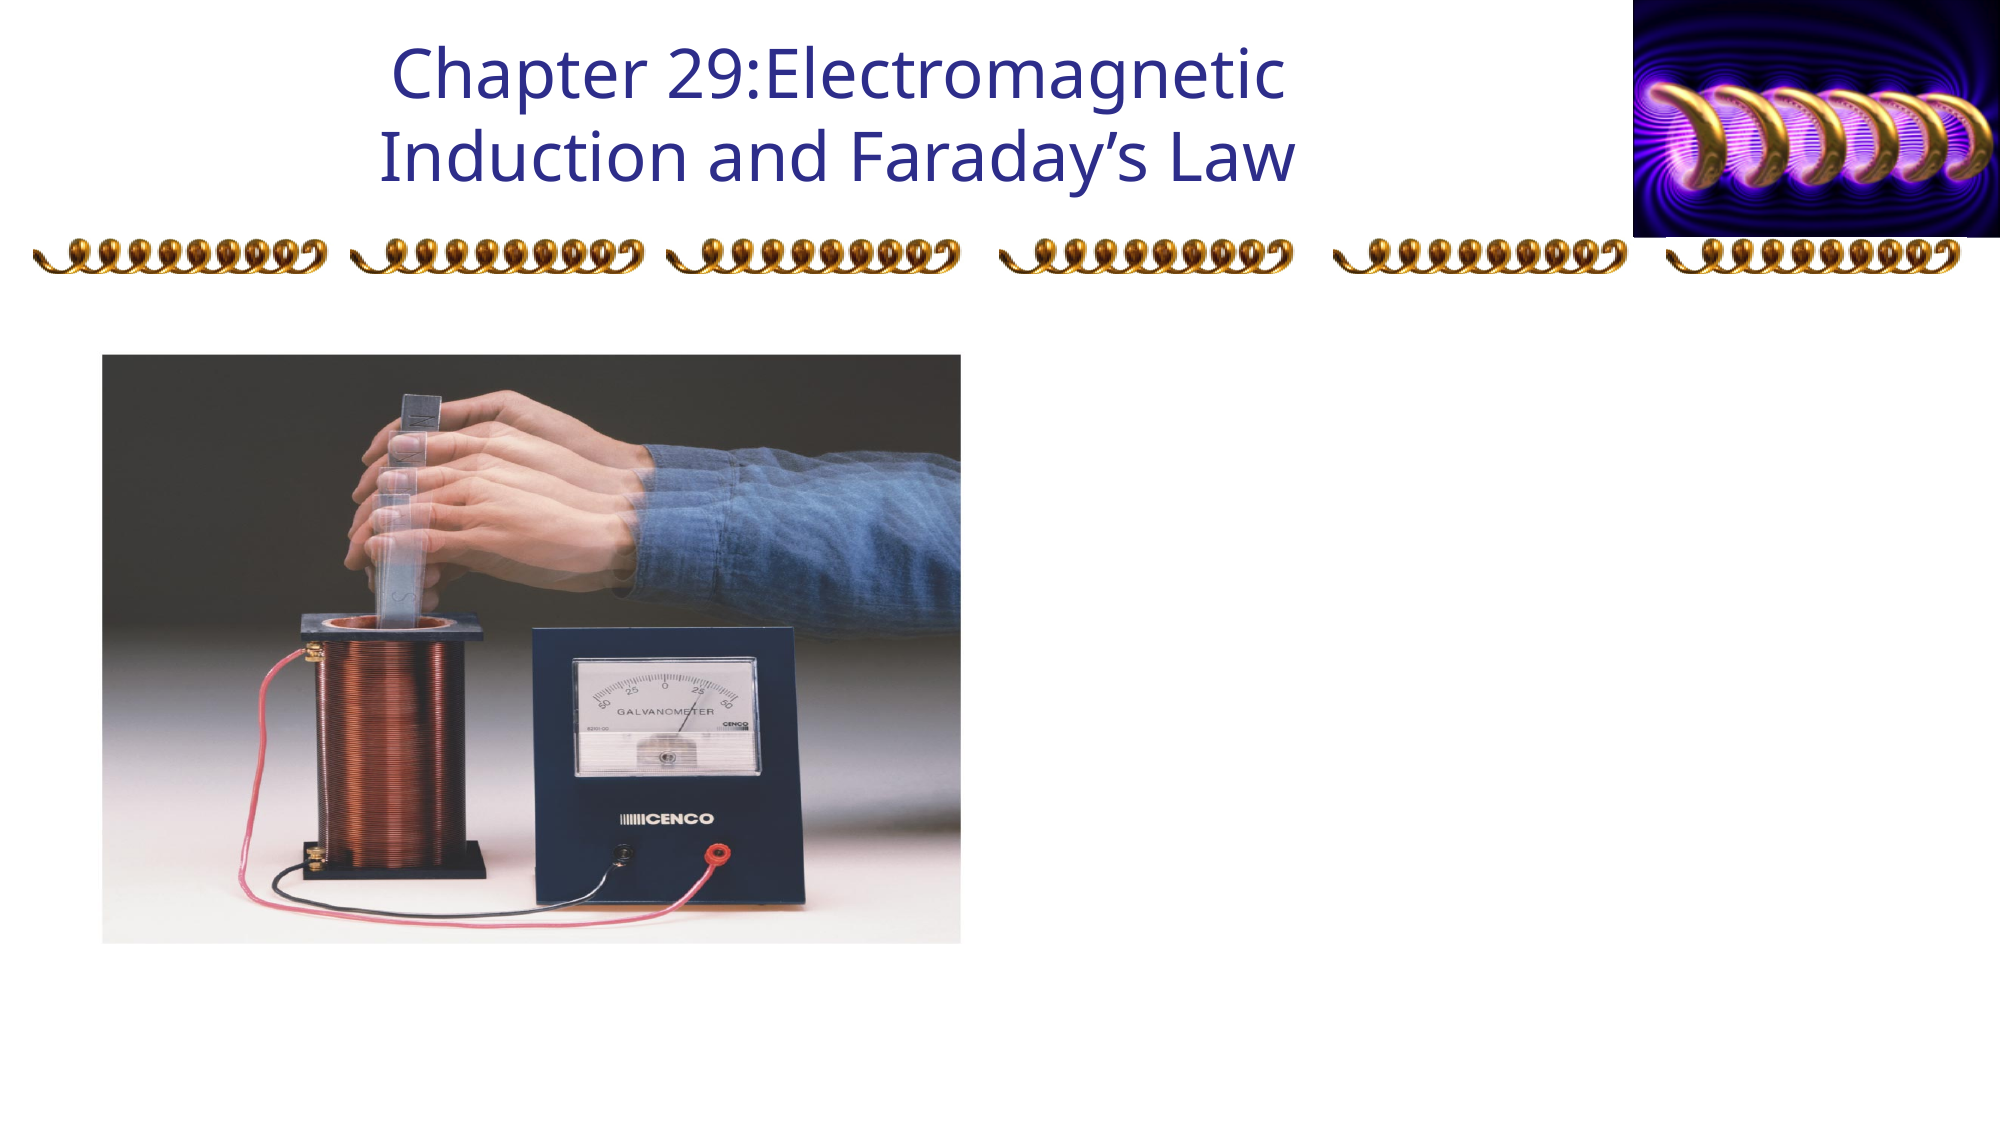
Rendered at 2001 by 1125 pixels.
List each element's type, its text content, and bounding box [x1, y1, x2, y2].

picture [999, 237, 1300, 274]
picture [97, 350, 965, 944]
picture [350, 237, 650, 274]
picture [33, 237, 334, 274]
picture [666, 237, 967, 274]
picture [1333, 0, 2000, 274]
title Chapter 29:Electromagnetic Induction and Faraday’s Law [325, 42, 1352, 184]
